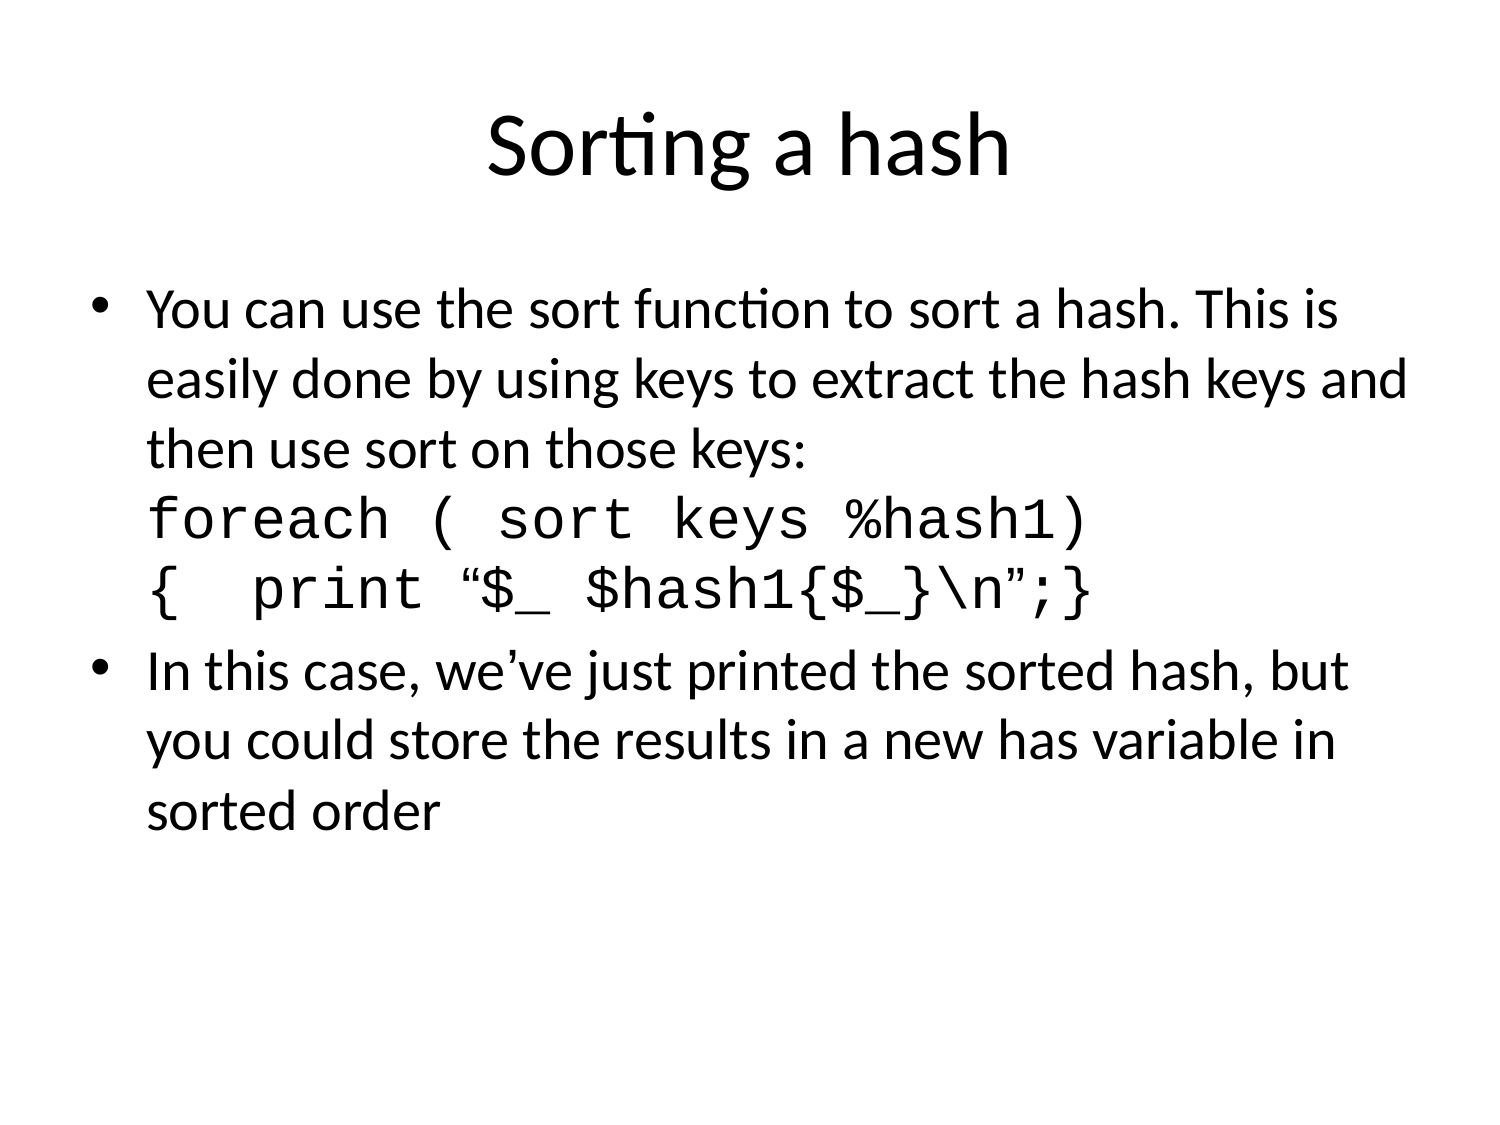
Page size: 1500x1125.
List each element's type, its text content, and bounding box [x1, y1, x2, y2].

list You can use the sort function to sort a hash. This is easily done by using keys to extract the hash keys and then use sort on those keys: foreach ( sort keys %hash1) { print “$_ $hash1{$_}\n”;} In this case, we’ve just printed the sorted hash, but you could store the results in a new has variable in sorted order [75, 262, 1425, 1005]
title Sorting a hash [75, 45, 1425, 233]
